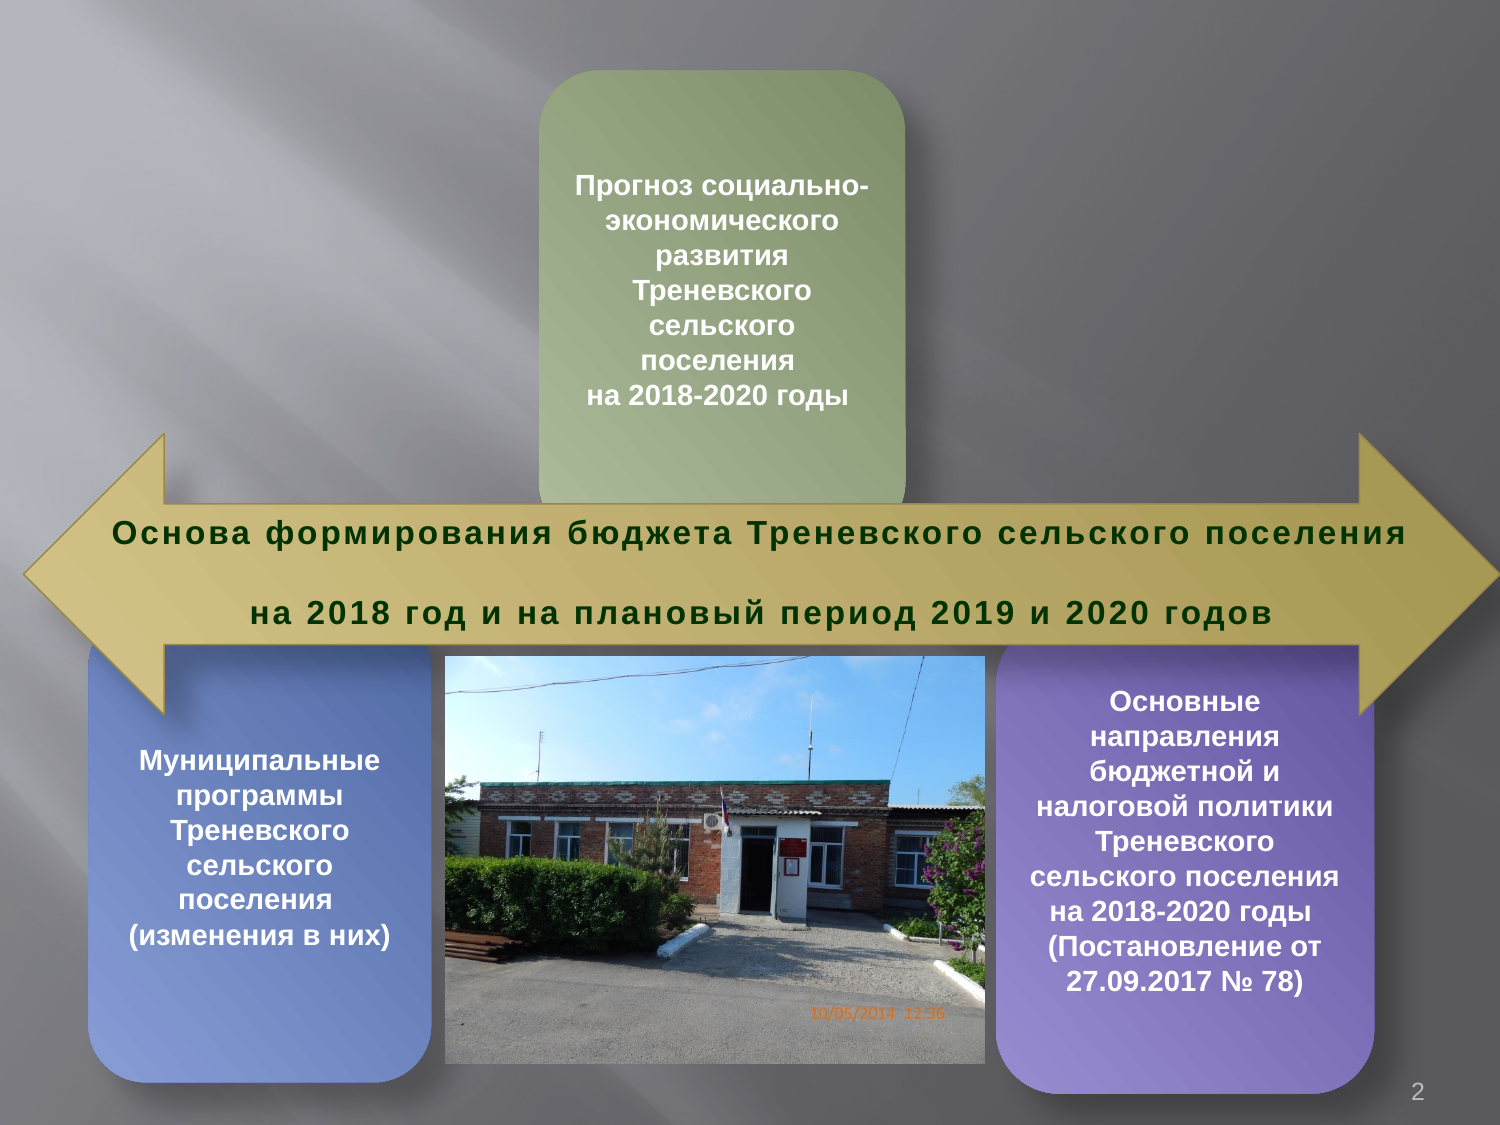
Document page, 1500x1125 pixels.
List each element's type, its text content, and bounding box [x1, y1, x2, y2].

text_box Прогноз социально-экономического развития Треневского сельского поселения на 2018-2020 годы [538, 69, 907, 503]
picture [445, 655, 985, 1064]
text_box Муниципальные программы Треневского сельского поселения (изменения в них) [87, 663, 432, 1084]
text_box Основные направления бюджетной и налоговой политики Треневского сельского поселения на 2018-2020 годы (Постановление от 27.09.2017 № 78) [1024, 689, 1375, 1094]
slide_number 2 [1299, 1052, 1425, 1113]
text_box Основа формирования бюджета Треневского сельского поселения на 2018 год и на плановый период 2019 и 2020 годов [22, 432, 1500, 716]
